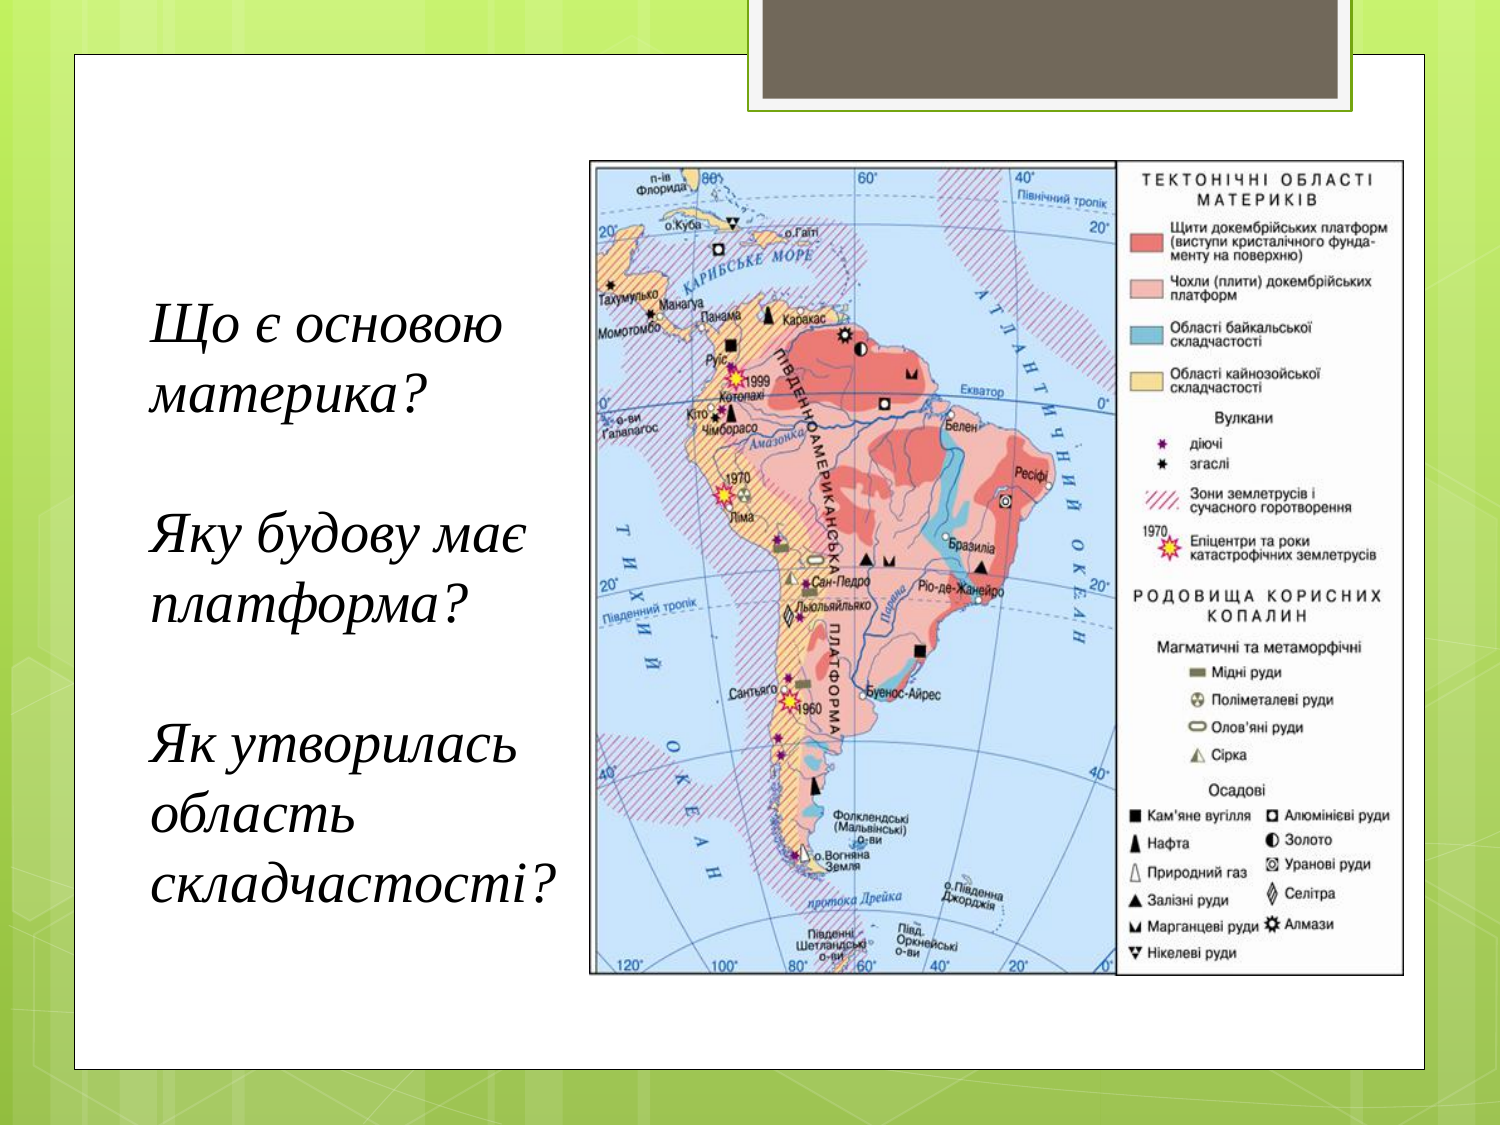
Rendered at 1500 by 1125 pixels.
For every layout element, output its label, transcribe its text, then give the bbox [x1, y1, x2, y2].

picture [589, 160, 1404, 977]
title Що є основою материка? Яку будову має платформа? Як утворилась область складчастості? [135, 314, 583, 922]
